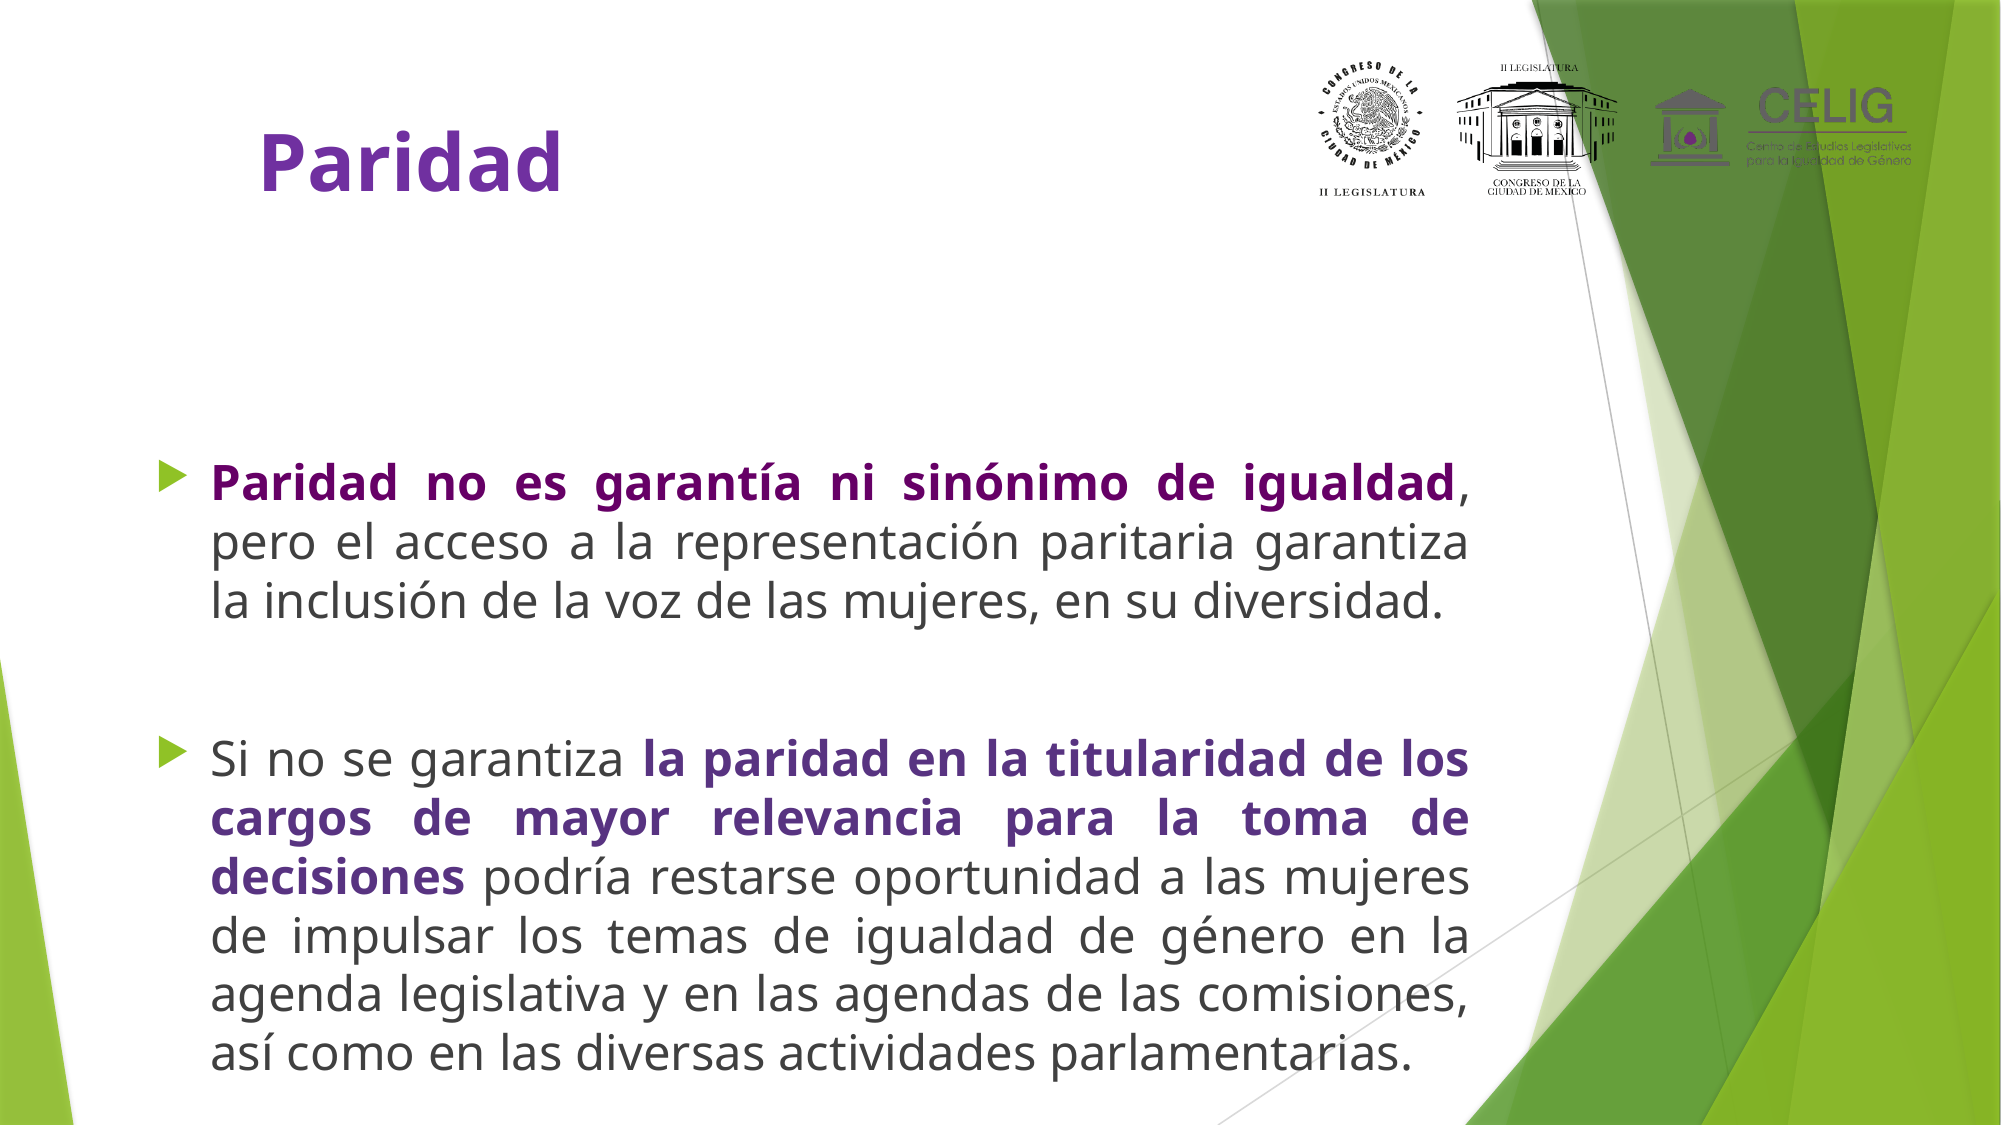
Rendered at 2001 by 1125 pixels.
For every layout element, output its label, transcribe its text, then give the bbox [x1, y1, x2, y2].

list Paridad no es garantía ni sinónimo de igualdad, pero el acceso a la representación paritaria garantiza la inclusión de la voz de las mujeres, en su diversidad. Si no se garantiza la paridad en la titularidad de los cargos de mayor relevancia para la toma de decisiones podría restarse oportunidad a las mujeres de impulsar los temas de igualdad de género en la agenda legislativa y en las agendas de las comisiones, así como en las diversas actividades parlamentarias. [140, 444, 1487, 1125]
picture [1317, 61, 1911, 196]
title Paridad [140, 61, 682, 302]
